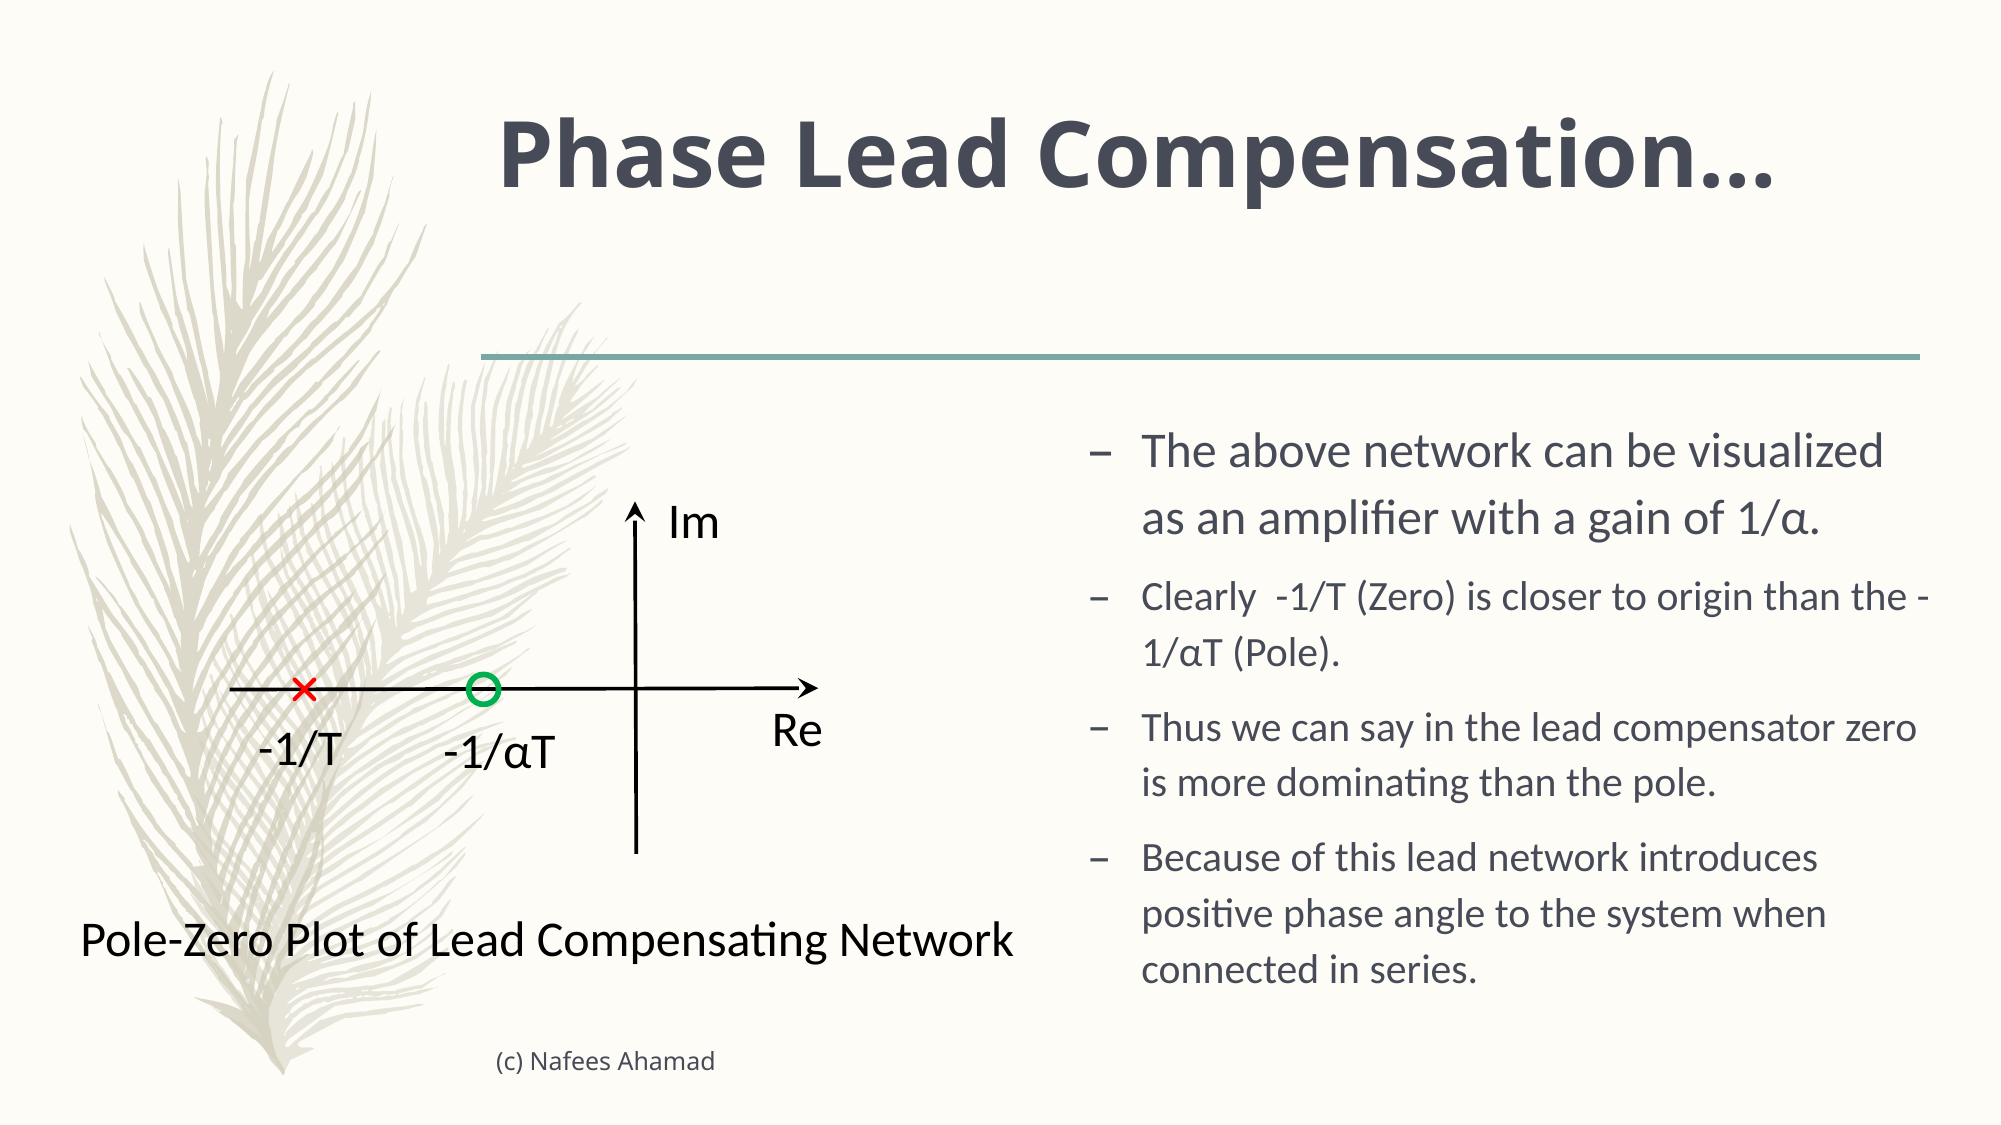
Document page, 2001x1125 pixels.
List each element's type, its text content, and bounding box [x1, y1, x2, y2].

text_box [428, 674, 575, 787]
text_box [243, 675, 405, 845]
footer (c) Nafees Ahamad [481, 1032, 1411, 1093]
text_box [229, 481, 880, 854]
text_box Pole-Zero Plot of Lead Compensating Network [65, 898, 1097, 974]
list The above network can be visualized as an amplifier with a gain of 1/α. Clearly -1/T (Zero) is closer to origin than the -1/αT (Pole). Thus we can say in the lead compensator zero is more dominating than the pole. Because of this lead network introduces positive phase angle to the system when connected in series. [1074, 403, 1955, 1020]
title Phase Lead Compensation… [481, 93, 1920, 350]
